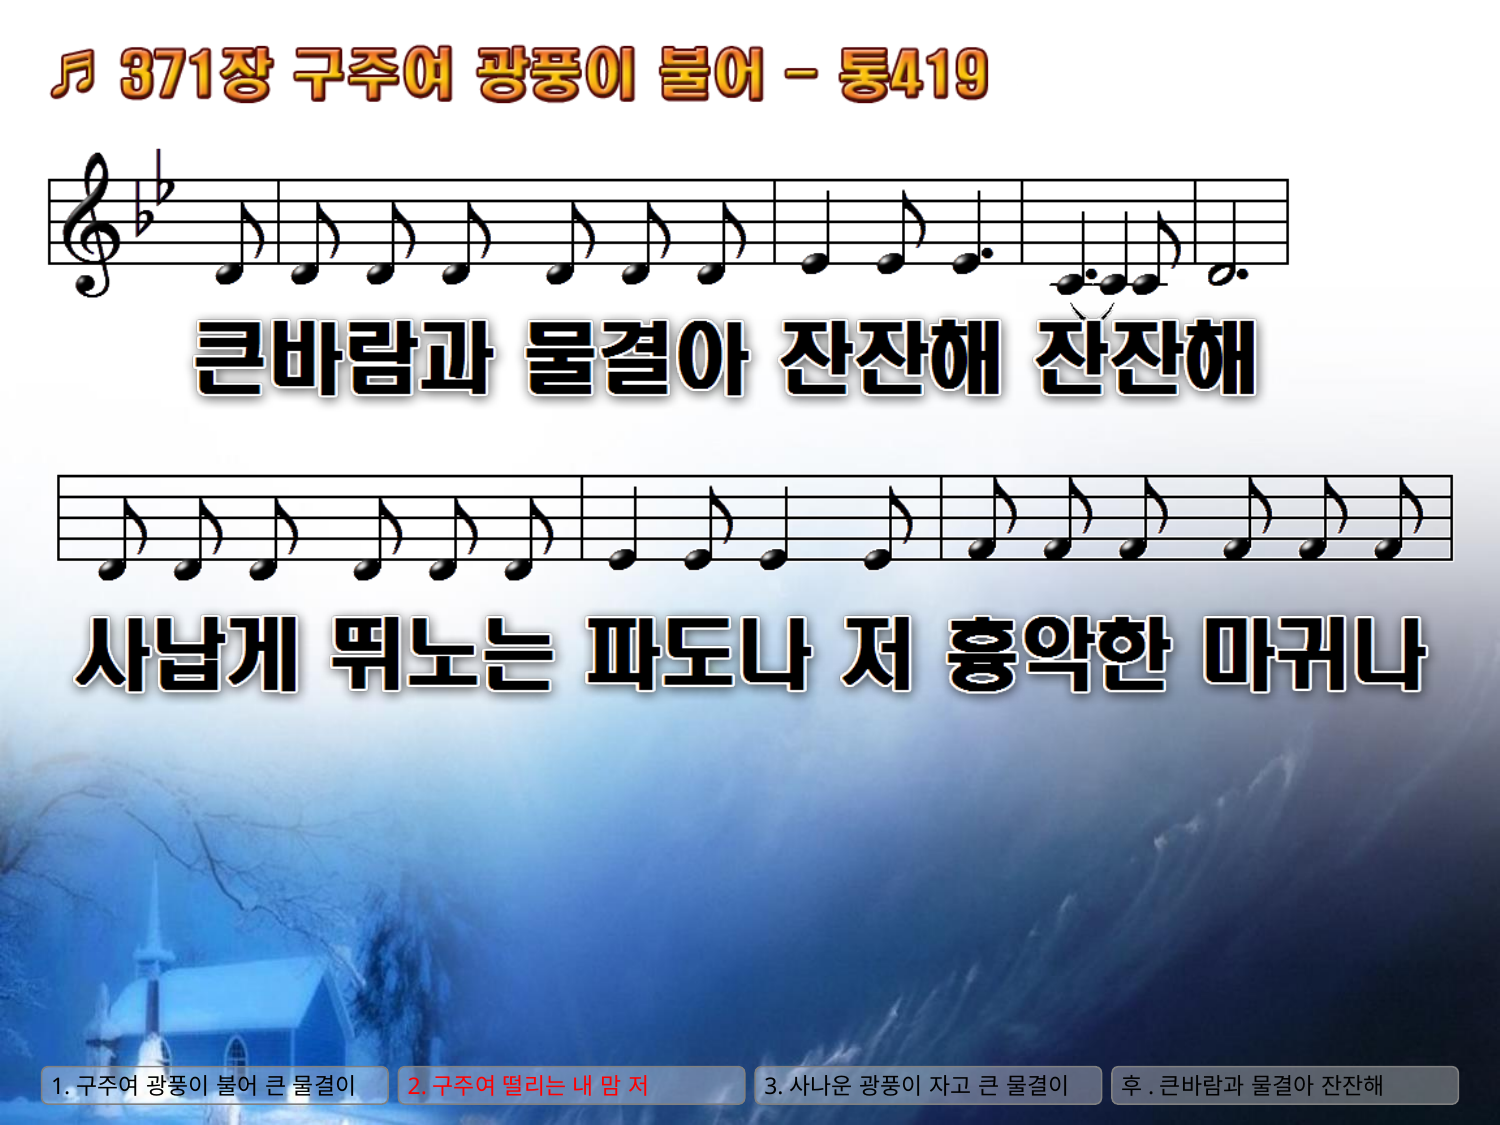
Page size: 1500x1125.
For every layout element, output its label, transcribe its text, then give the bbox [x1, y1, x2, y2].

text_box 후.큰바람과 물결아 잔잔해 [1111, 1066, 1459, 1105]
text_box 1.구주여 광풍이 불어 큰 물결이 [41, 1066, 389, 1105]
picture [0, 0, 1500, 1125]
text_box 2.구주여 떨리는 내 맘 저 [398, 1066, 745, 1105]
text_box 3.사나운 광풍이 자고 큰 물결이 [755, 1066, 1102, 1105]
